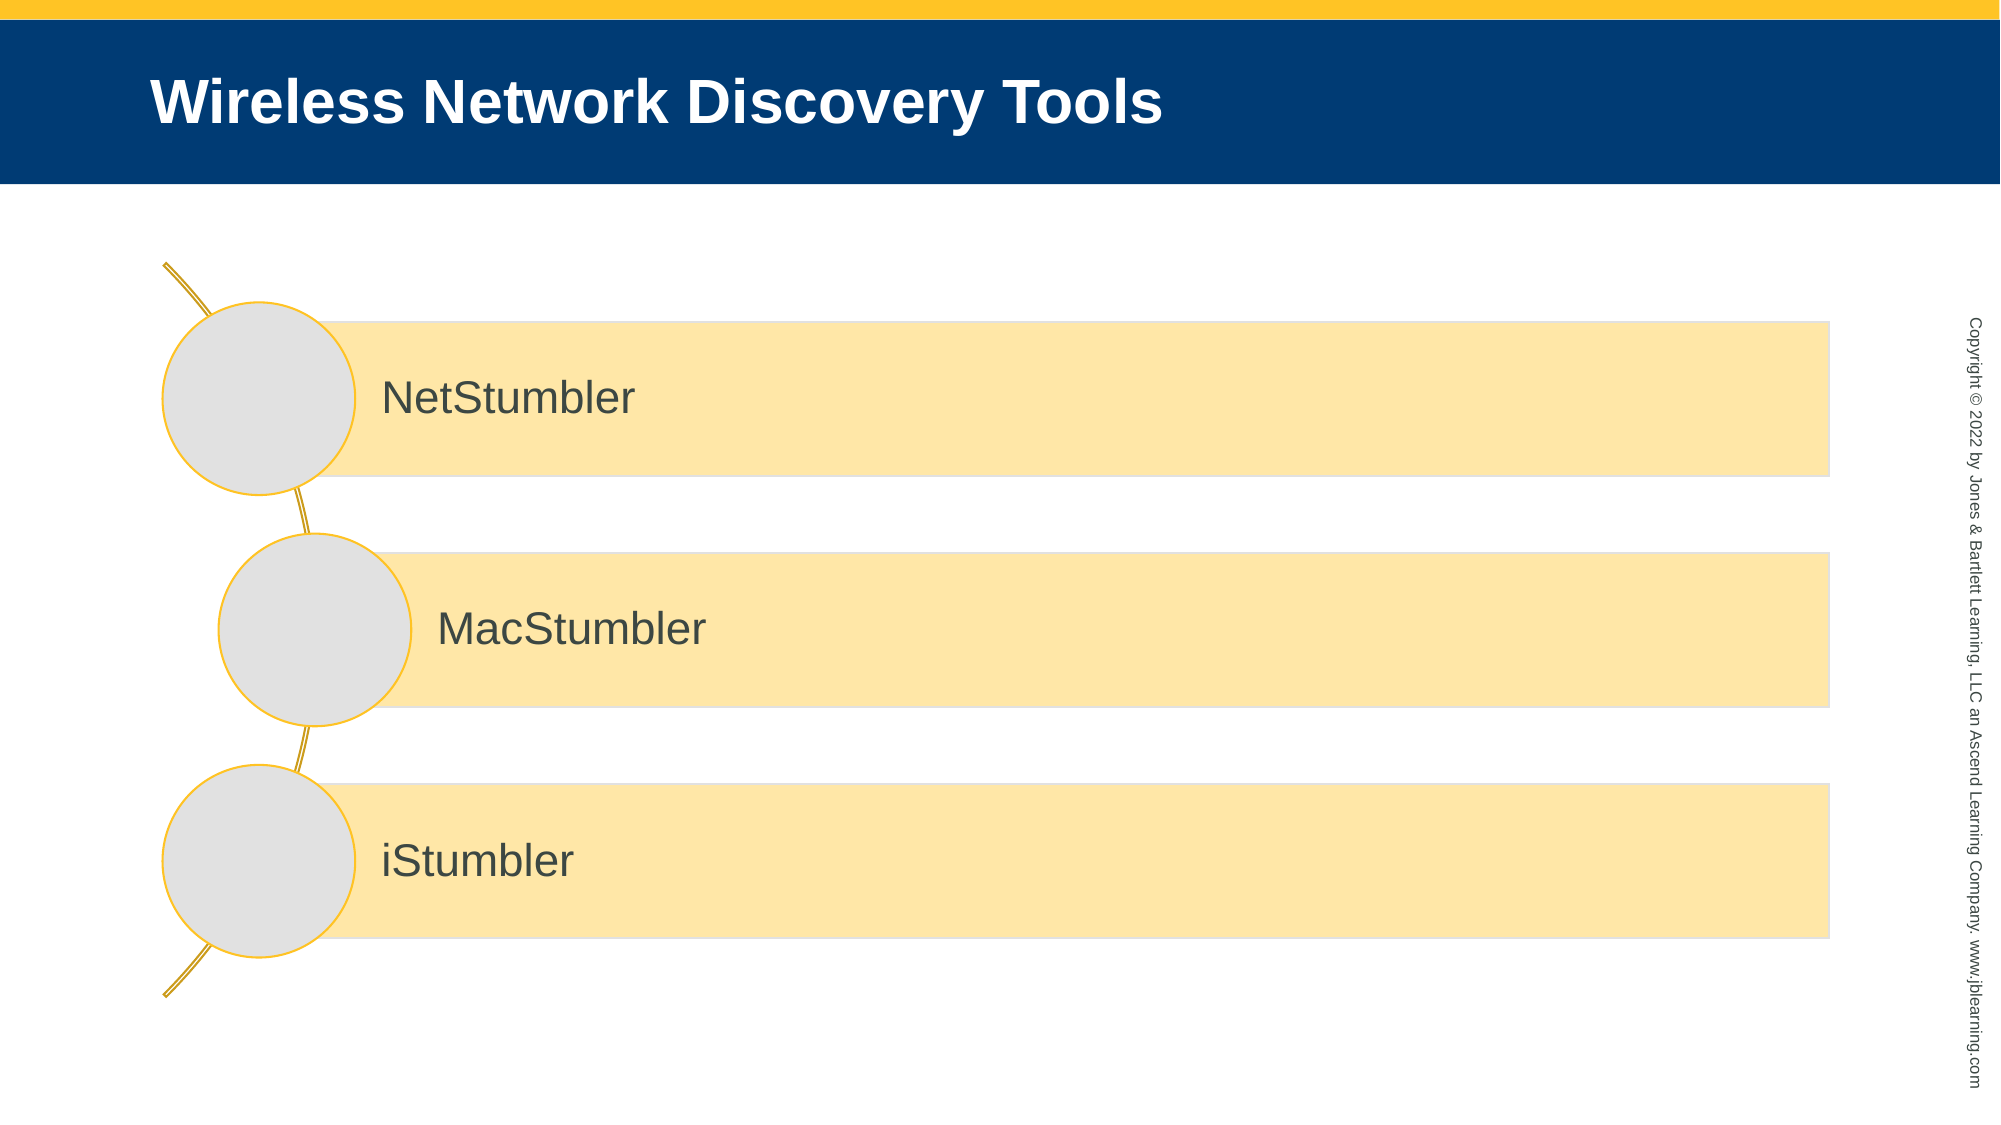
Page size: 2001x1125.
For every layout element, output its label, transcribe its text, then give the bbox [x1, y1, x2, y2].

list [151, 244, 1840, 1016]
title Wireless Network Discovery Tools [0, 19, 2000, 185]
